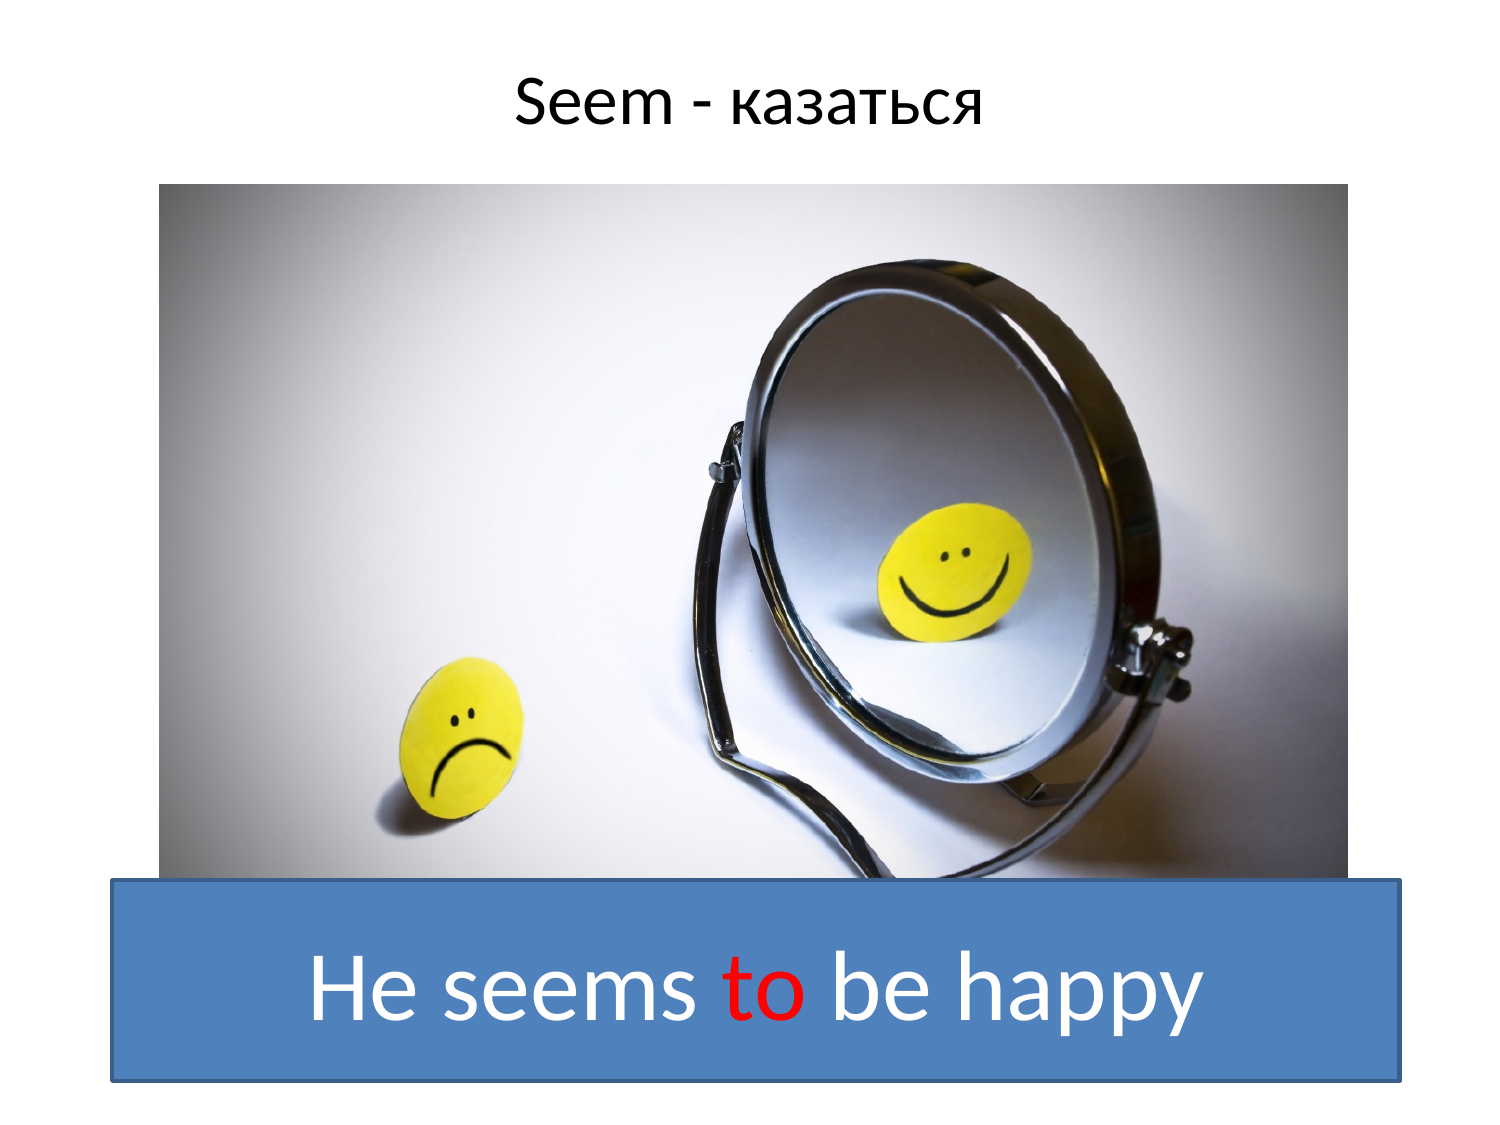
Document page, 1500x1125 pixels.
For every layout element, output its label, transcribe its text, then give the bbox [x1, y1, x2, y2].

title Seem - казаться [75, 45, 1425, 233]
text_box He seems to be happy [110, 878, 1402, 1083]
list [159, 184, 1348, 928]
